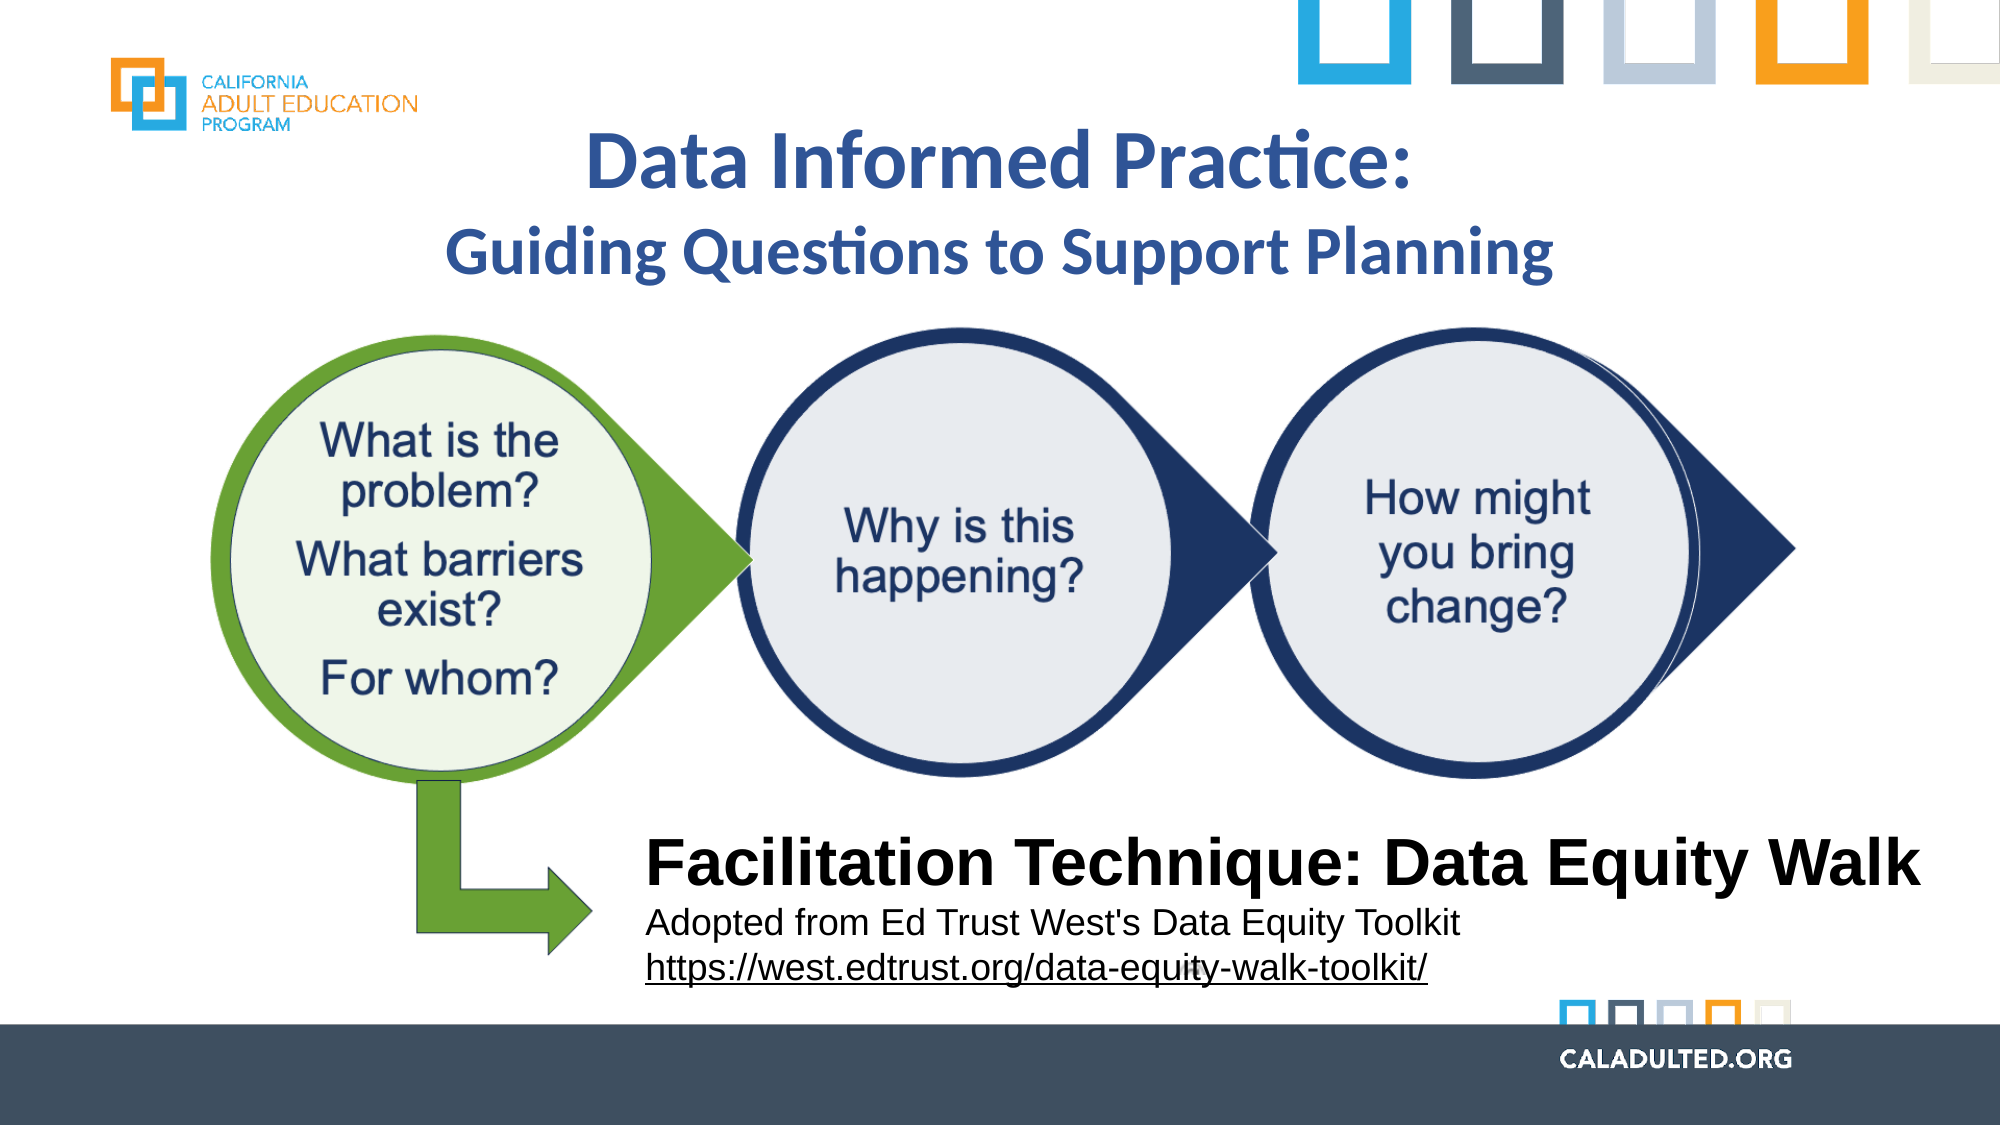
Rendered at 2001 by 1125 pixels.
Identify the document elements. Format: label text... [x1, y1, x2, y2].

title Data Informed Practice: Guiding Questions to Support Planning [223, 95, 1777, 242]
text_box Facilitation Technique: Data Equity Walk Adopted from Ed Trust West's Data Equity Toolkit https://west.edtrust.org/data-equity-walk-toolkit/ [630, 810, 1950, 996]
picture [0, 0, 2000, 1125]
